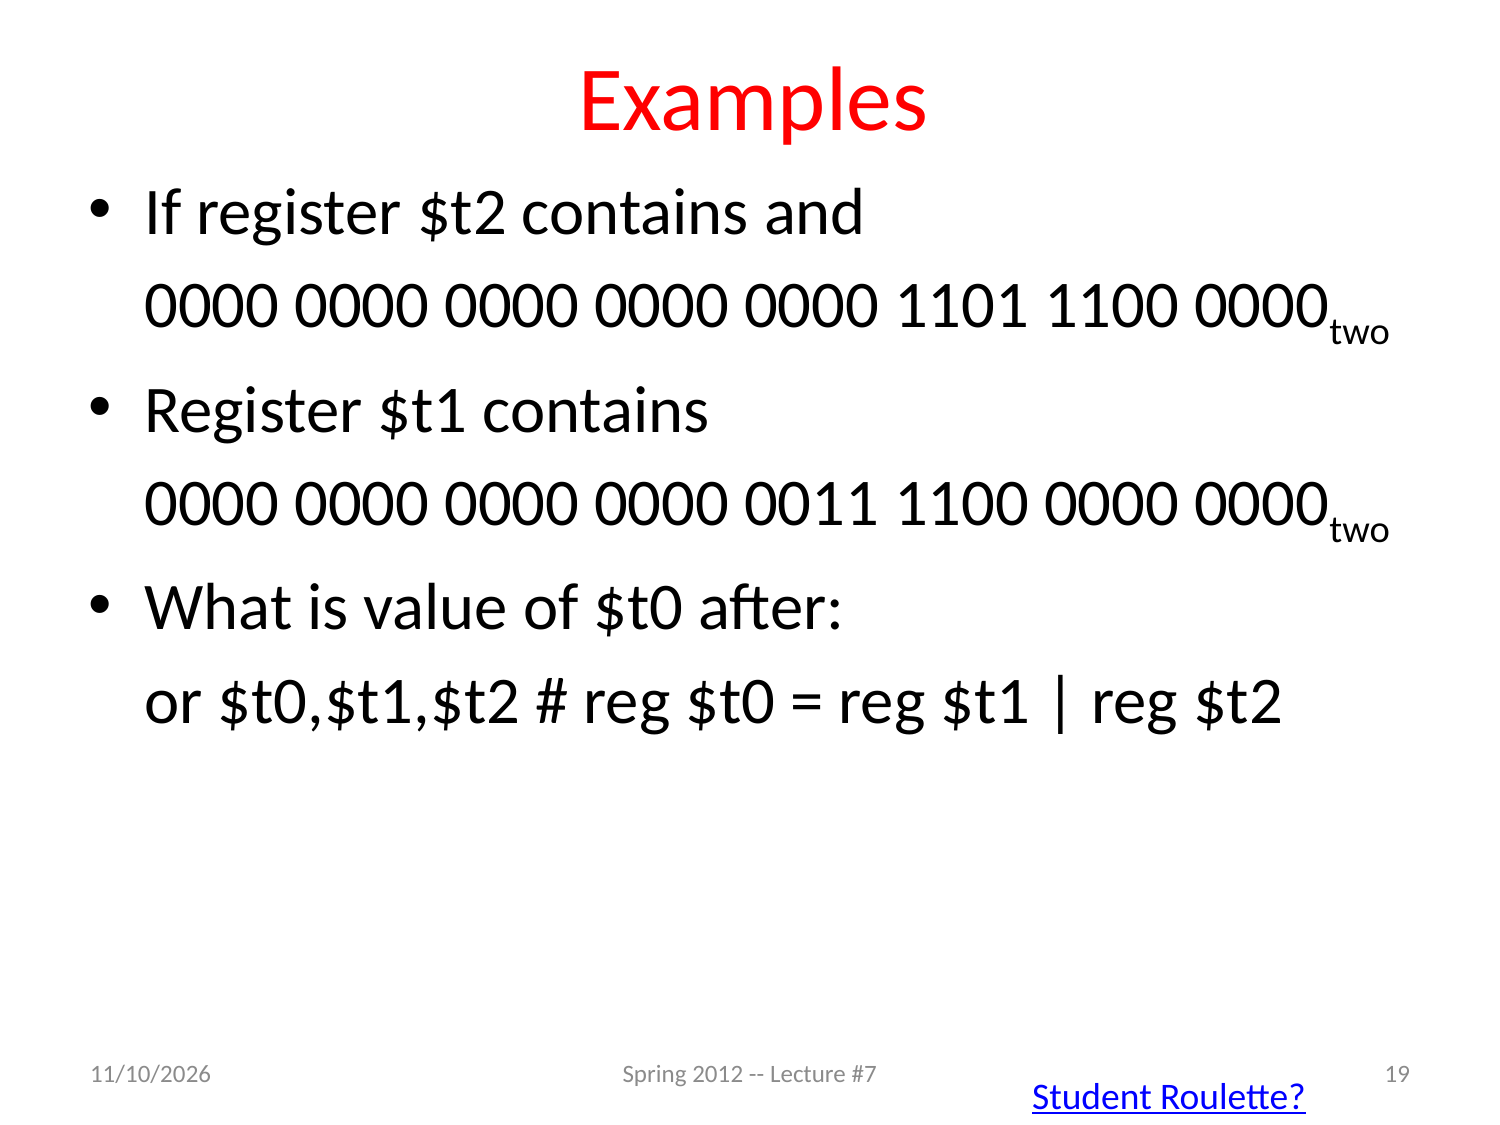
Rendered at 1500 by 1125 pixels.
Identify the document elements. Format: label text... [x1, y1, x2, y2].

list If register $t2 contains and 0000 0000 0000 0000 0000 1101 1100 0000two Register $t1 contains 0000 0000 0000 0000 0011 1100 0000 0000two What is value of $t0 after: or $t0,$t1,$t2 # reg $t0 = reg $t1 | reg $t2 [73, 160, 1424, 1033]
slide_number 19 [1074, 1042, 1425, 1103]
footer Spring 2012 -- Lecture #7 [512, 1042, 988, 1103]
text_box Student Roulette? [1017, 1064, 1321, 1125]
title Examples [78, 0, 1429, 188]
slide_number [75, 1042, 425, 1103]
